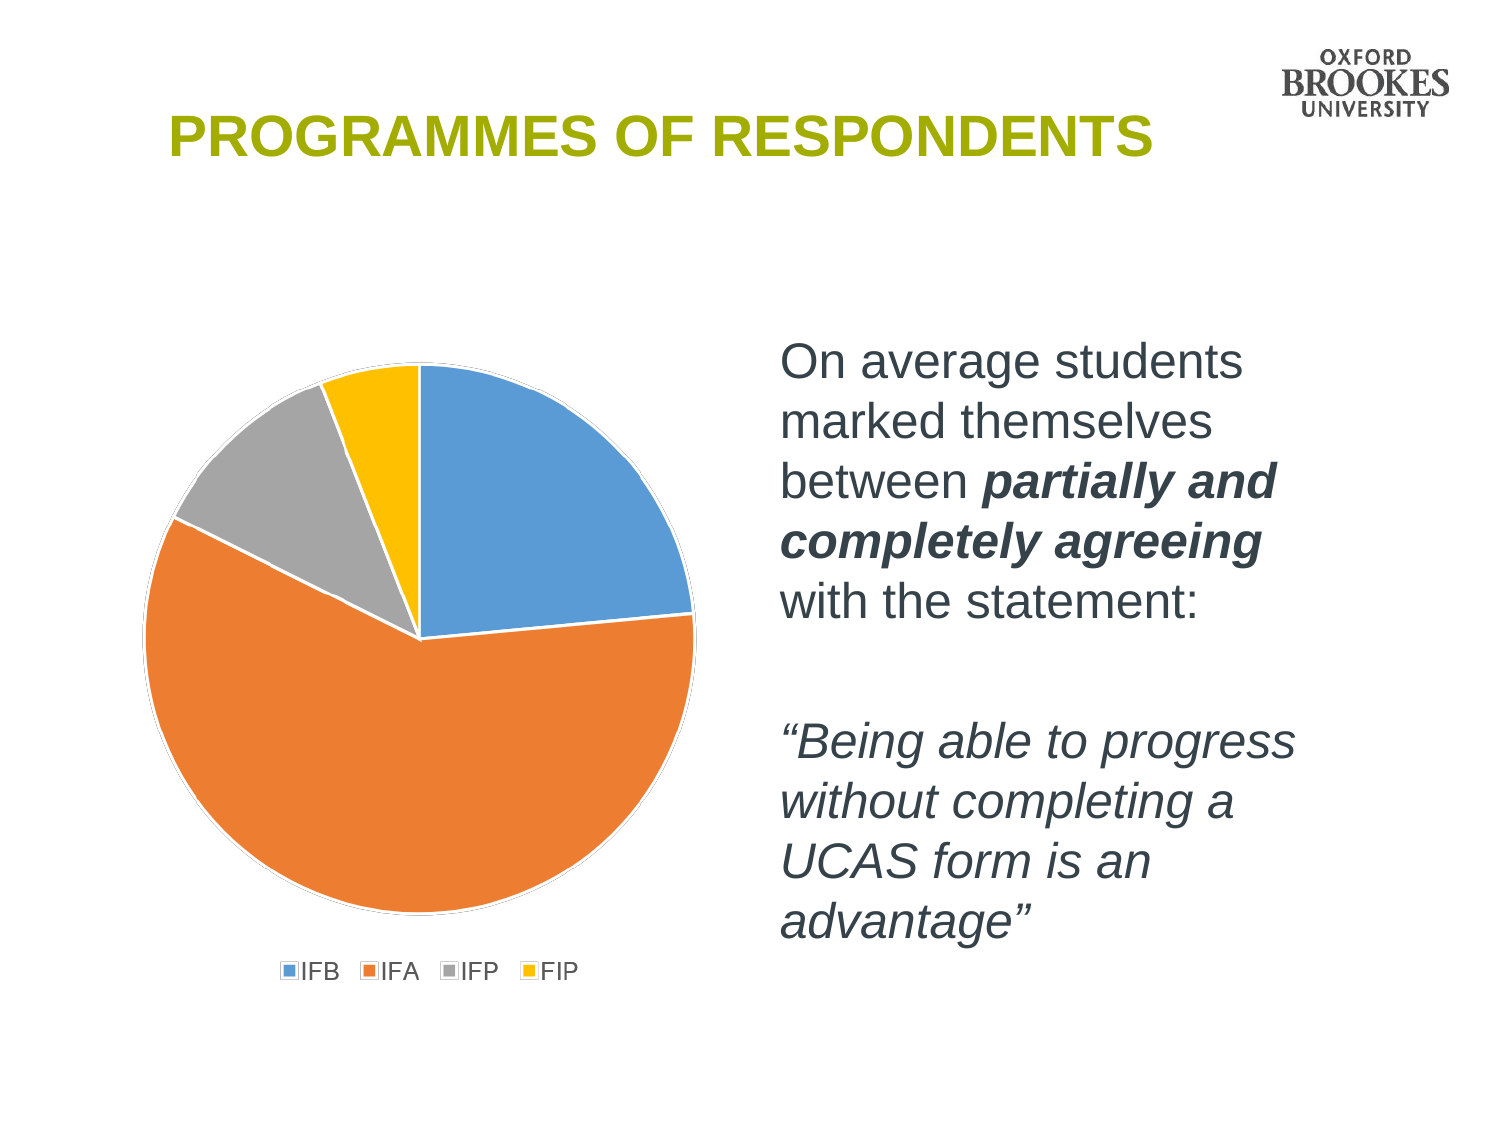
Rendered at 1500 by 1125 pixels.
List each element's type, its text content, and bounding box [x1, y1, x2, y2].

title PROGRAMMES OF RESPONDENTS [168, 55, 1453, 211]
picture [123, 321, 715, 1006]
list On average students marked themselves between partially and completely agreeing with the statement: “Being able to progress without completing a UCAS form is an advantage” [779, 321, 1375, 1005]
picture [50, 49, 1449, 303]
